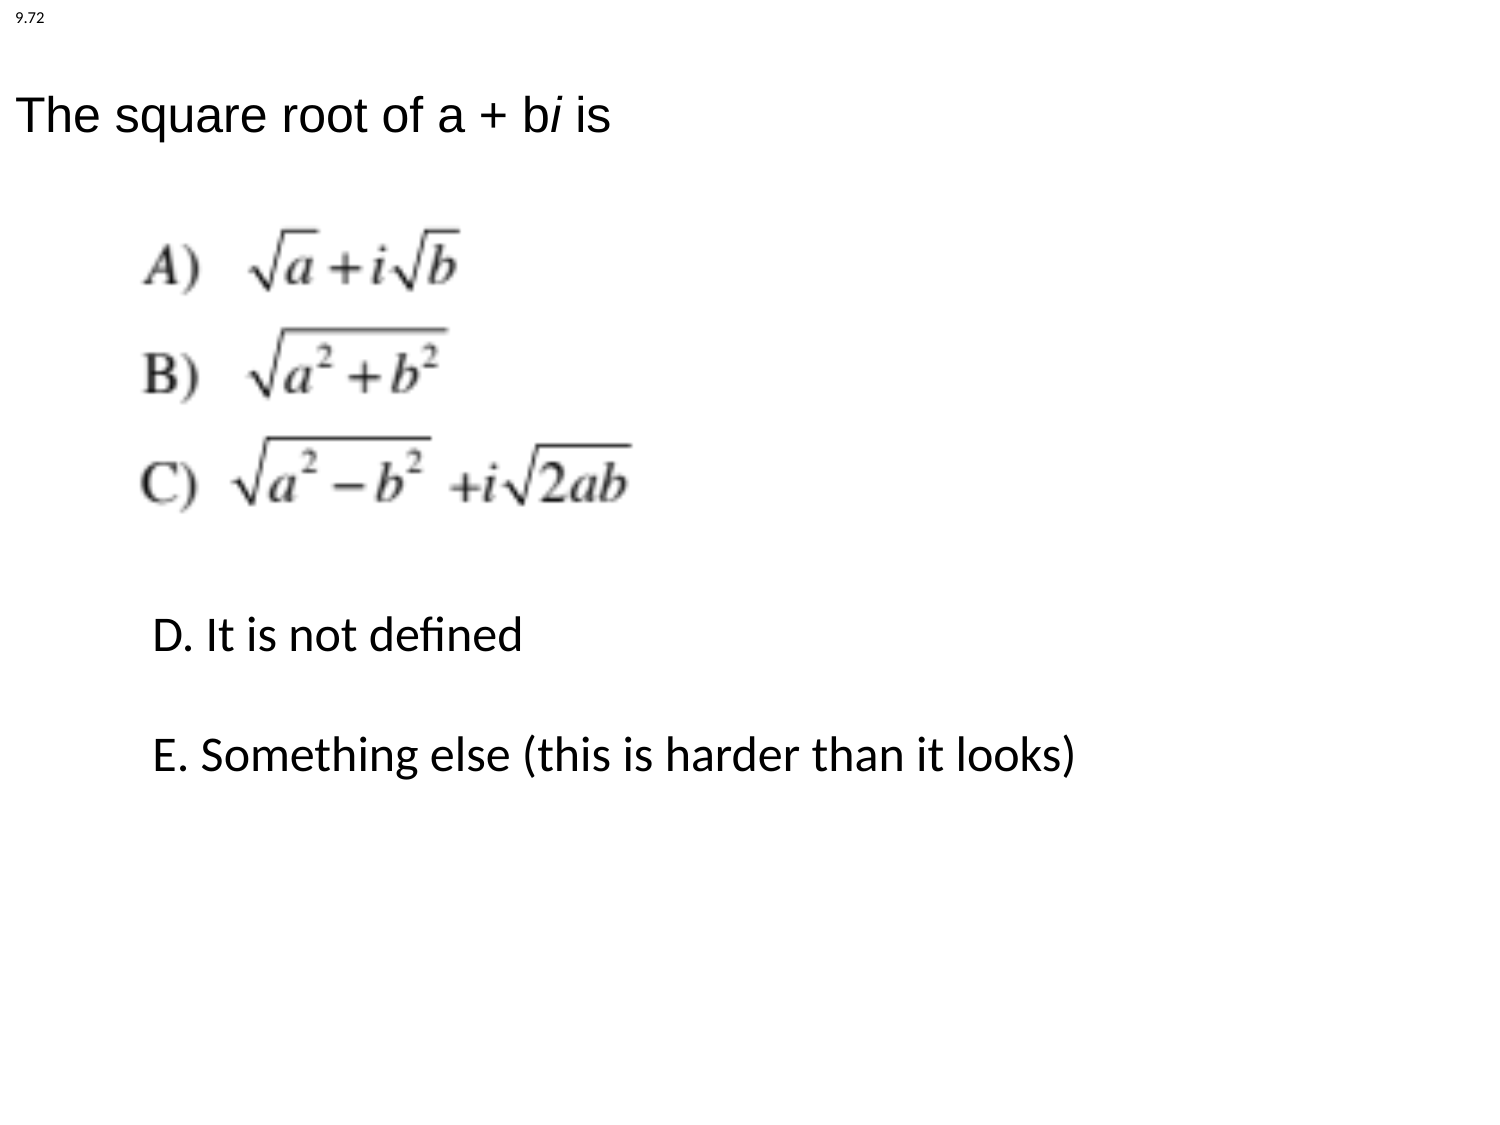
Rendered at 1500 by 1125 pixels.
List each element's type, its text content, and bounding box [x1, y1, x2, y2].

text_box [134, 220, 655, 518]
text_box D. It is not defined E. Something else (this is harder than it looks) [137, 526, 1480, 789]
text_box 9.72 [0, 0, 60, 35]
title The square root of a + bi is [0, 75, 1500, 275]
